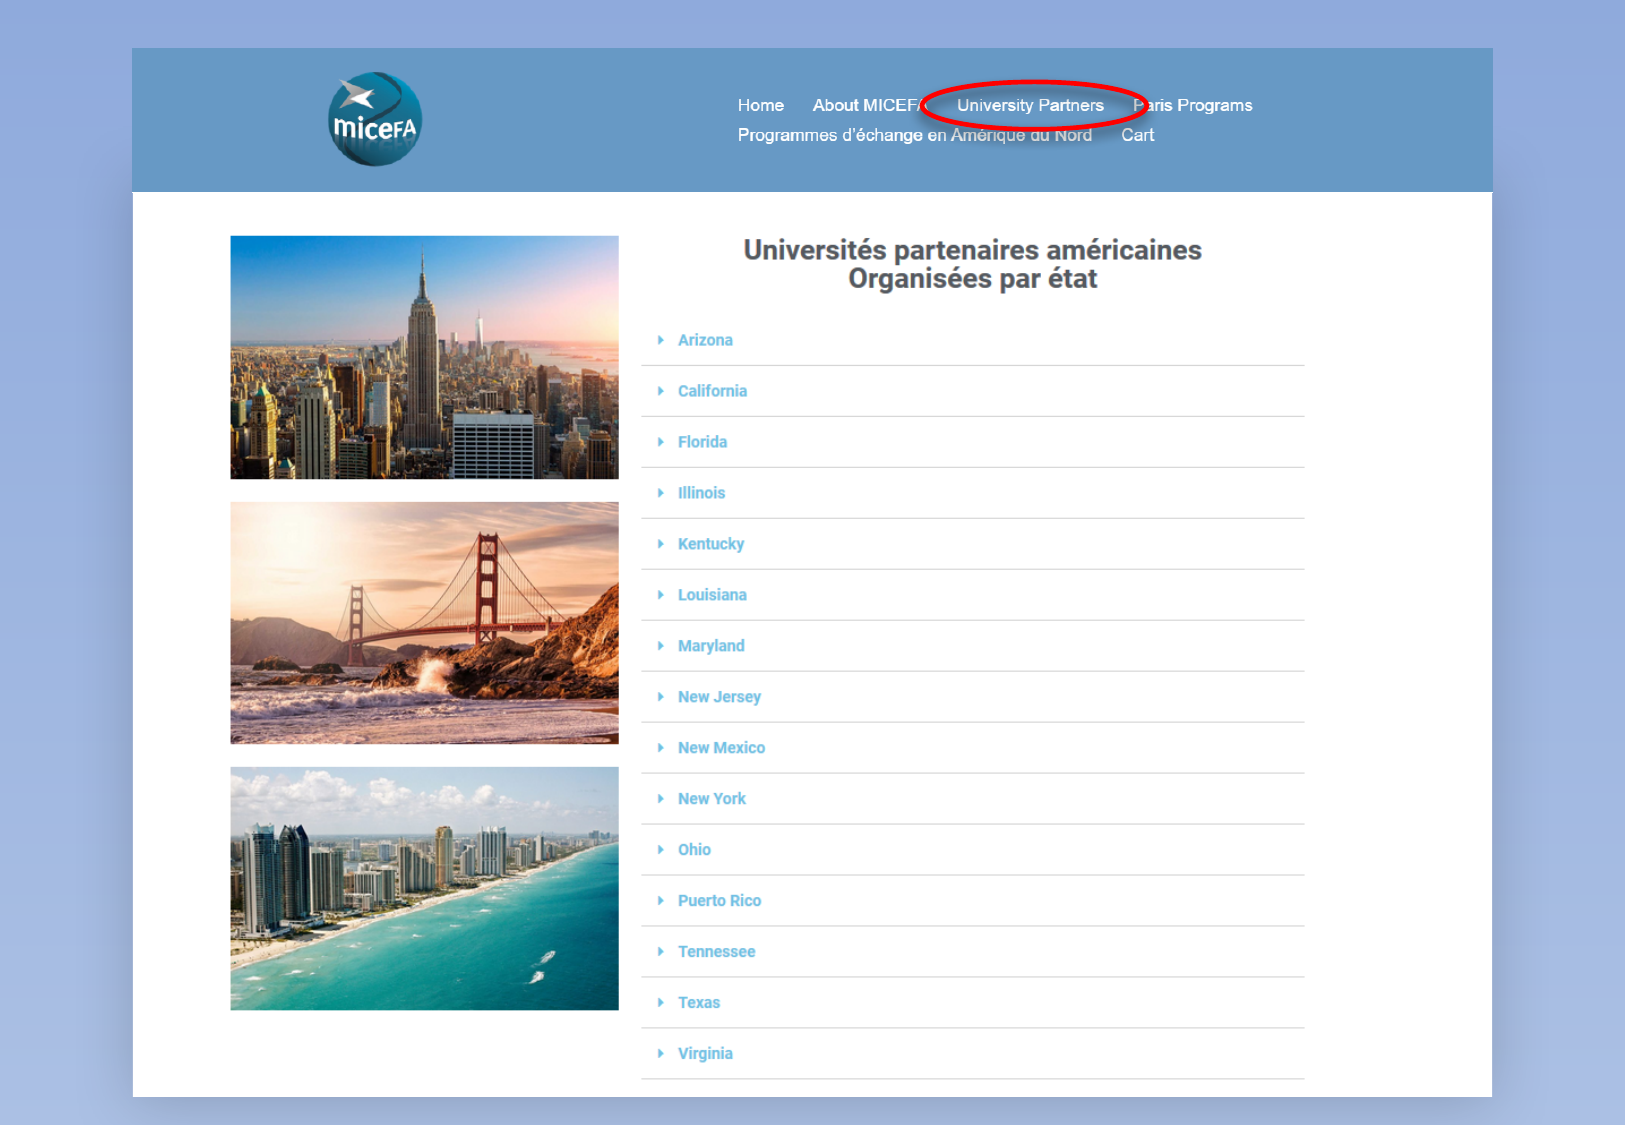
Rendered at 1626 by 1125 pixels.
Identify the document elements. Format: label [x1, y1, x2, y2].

picture [132, 48, 1493, 1097]
